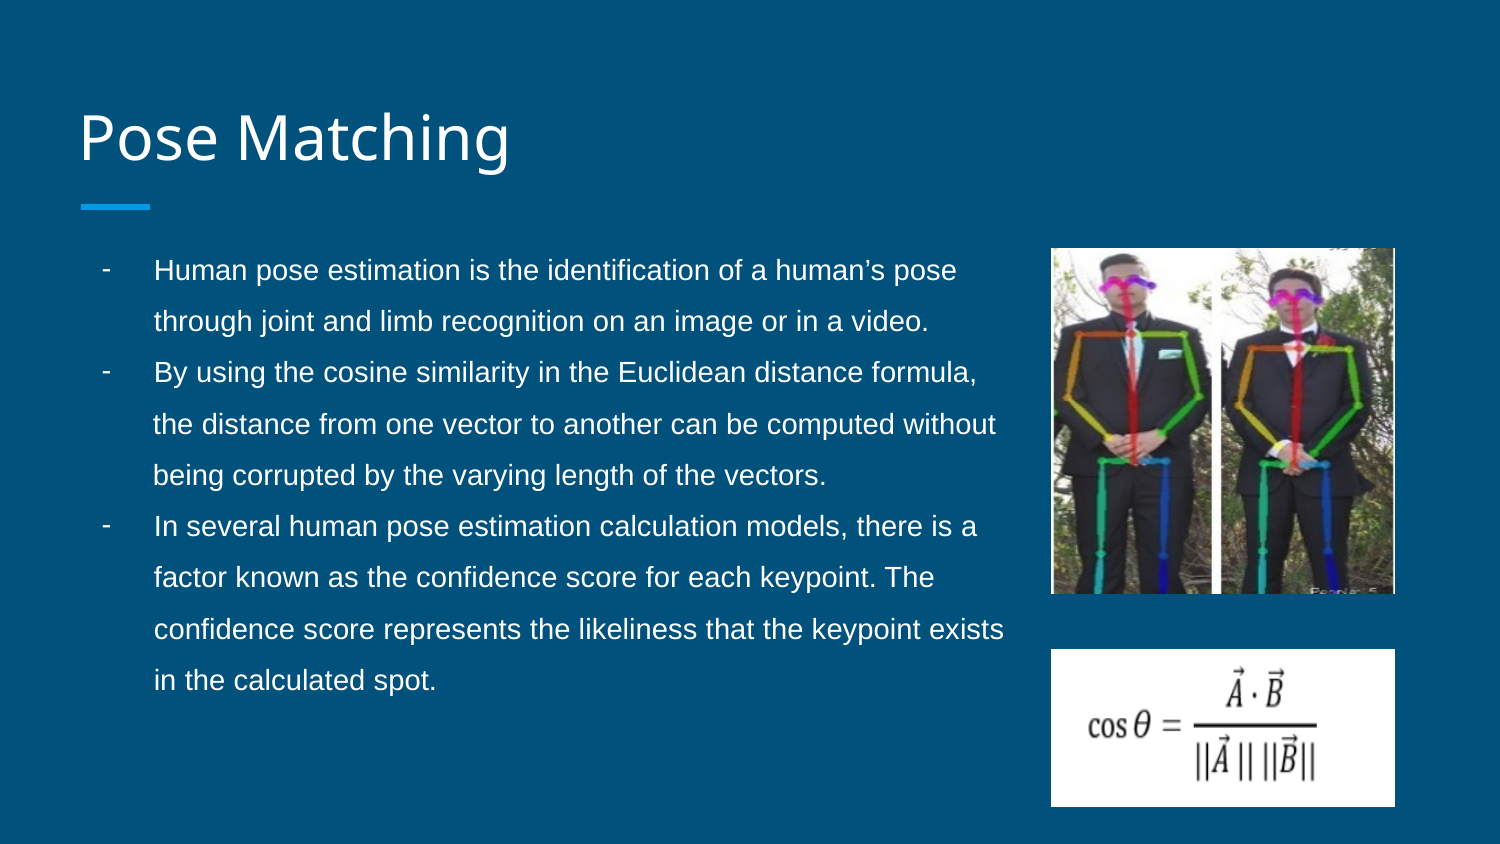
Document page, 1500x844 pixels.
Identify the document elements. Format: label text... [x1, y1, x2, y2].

picture [1052, 650, 1394, 806]
title Pose Matching [63, 75, 1437, 188]
picture [1052, 249, 1394, 593]
list Human pose estimation is the identification of a human’s pose through joint and limb recognition on an image or in a video. By using the cosine similarity in the Euclidean distance formula, the distance from one vector to another can be computed without being corrupted by the varying length of the vectors. In several human pose estimation calculation models, there is a factor known as the confidence score for each keypoint. The confidence score represents the likeliness that the keypoint exists in the calculated spot. [63, 244, 1437, 750]
